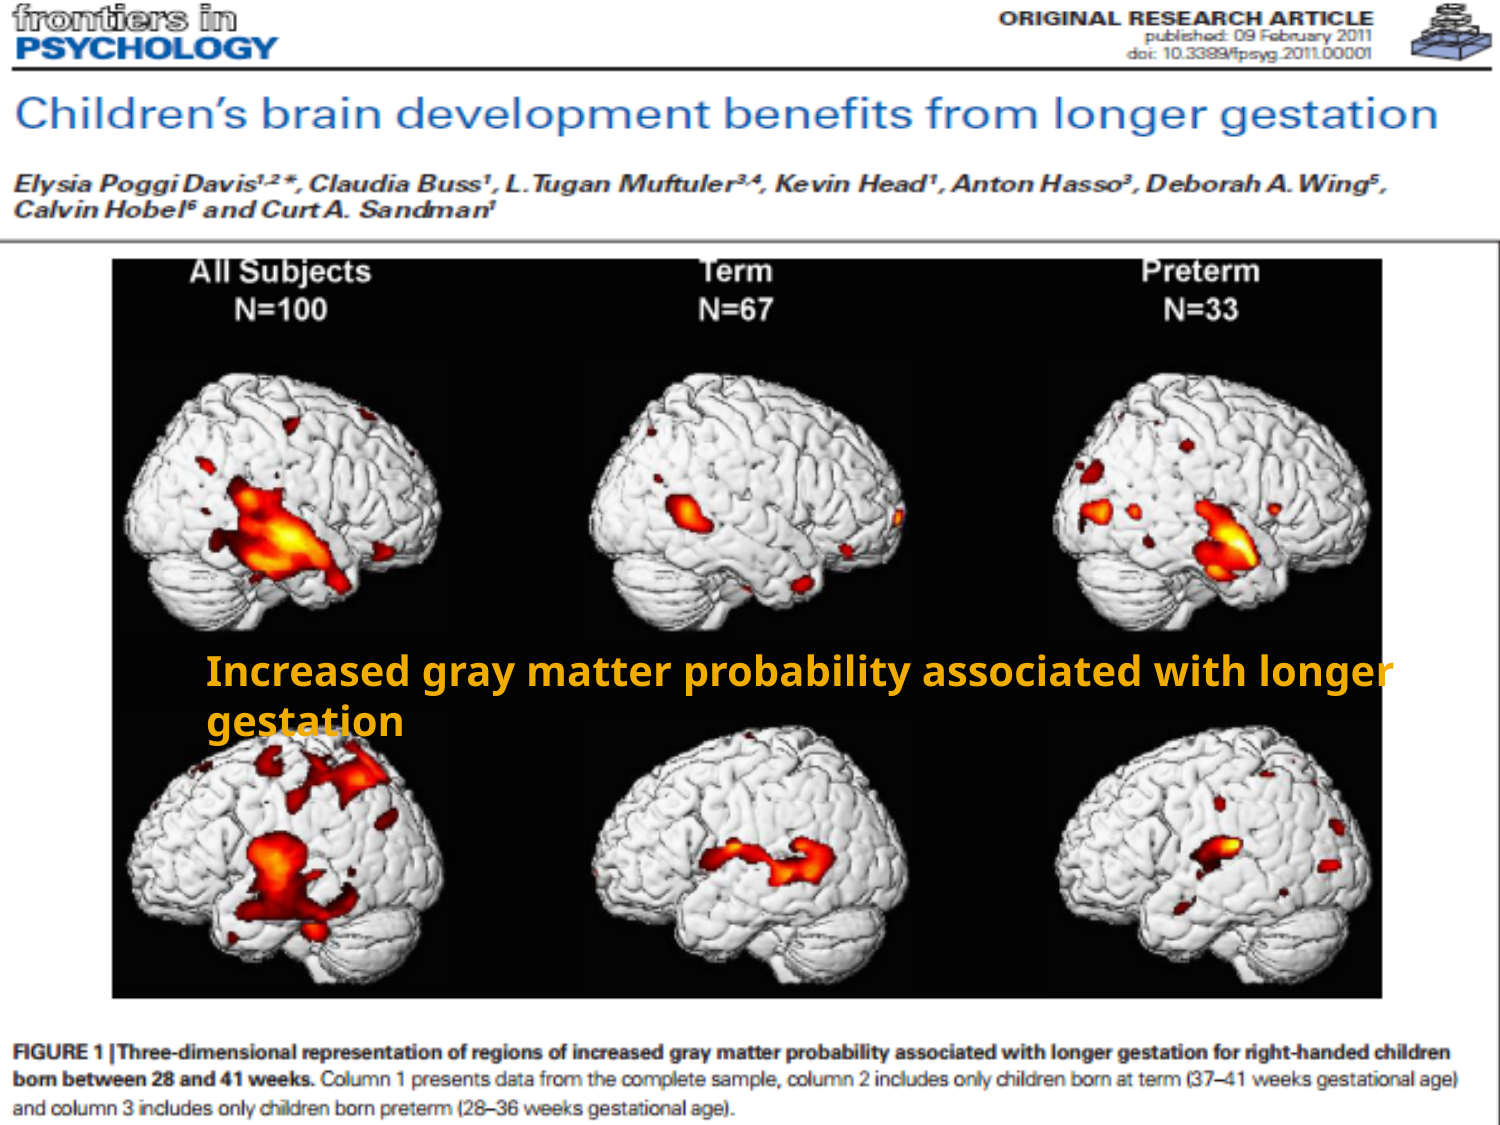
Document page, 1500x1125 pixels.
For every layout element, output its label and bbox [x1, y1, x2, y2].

picture [0, 228, 1500, 1125]
list [0, 0, 1500, 227]
